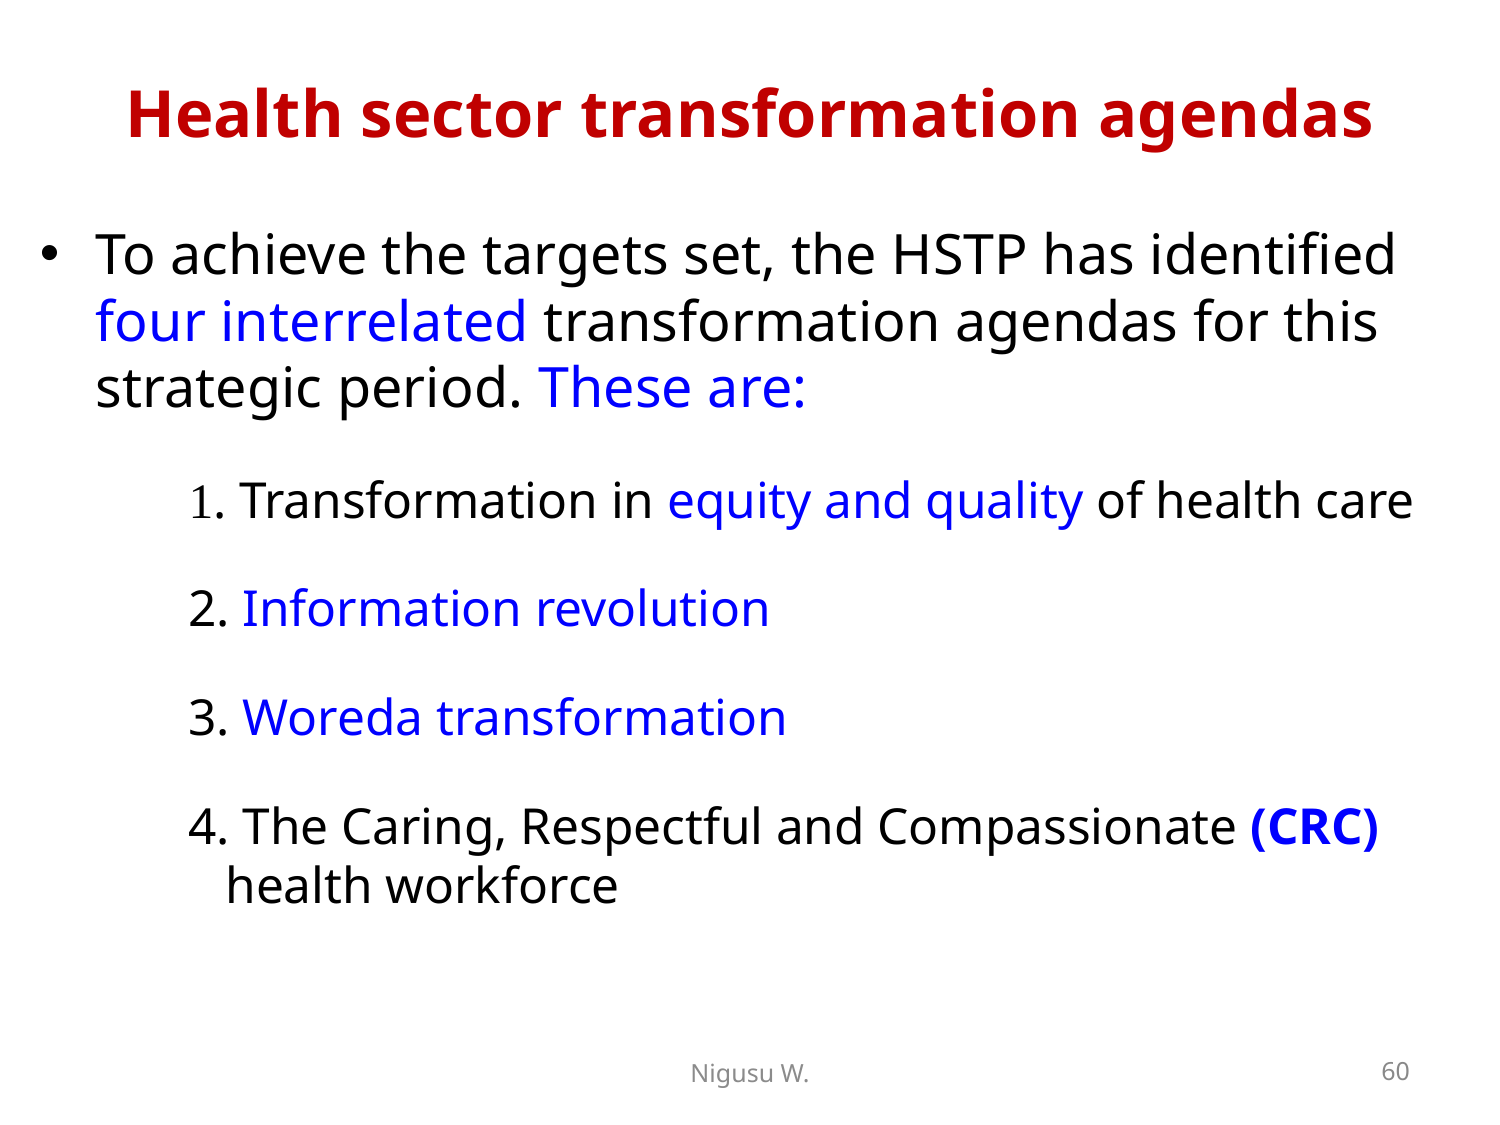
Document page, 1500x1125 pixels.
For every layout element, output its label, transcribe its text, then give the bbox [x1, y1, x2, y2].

list To achieve the targets set, the HSTP has identified four interrelated transformation agendas for this strategic period. These are: 1. Transformation in equity and quality of health care 2. Information revolution 3. Woreda transformation 4. The Caring, Respectful and Compassionate (CRC) health workforce [24, 211, 1463, 925]
slide_number 60 [1074, 1042, 1425, 1103]
footer Nigusu W. [512, 1042, 988, 1103]
title Health sector transformation agendas [103, 59, 1397, 163]
